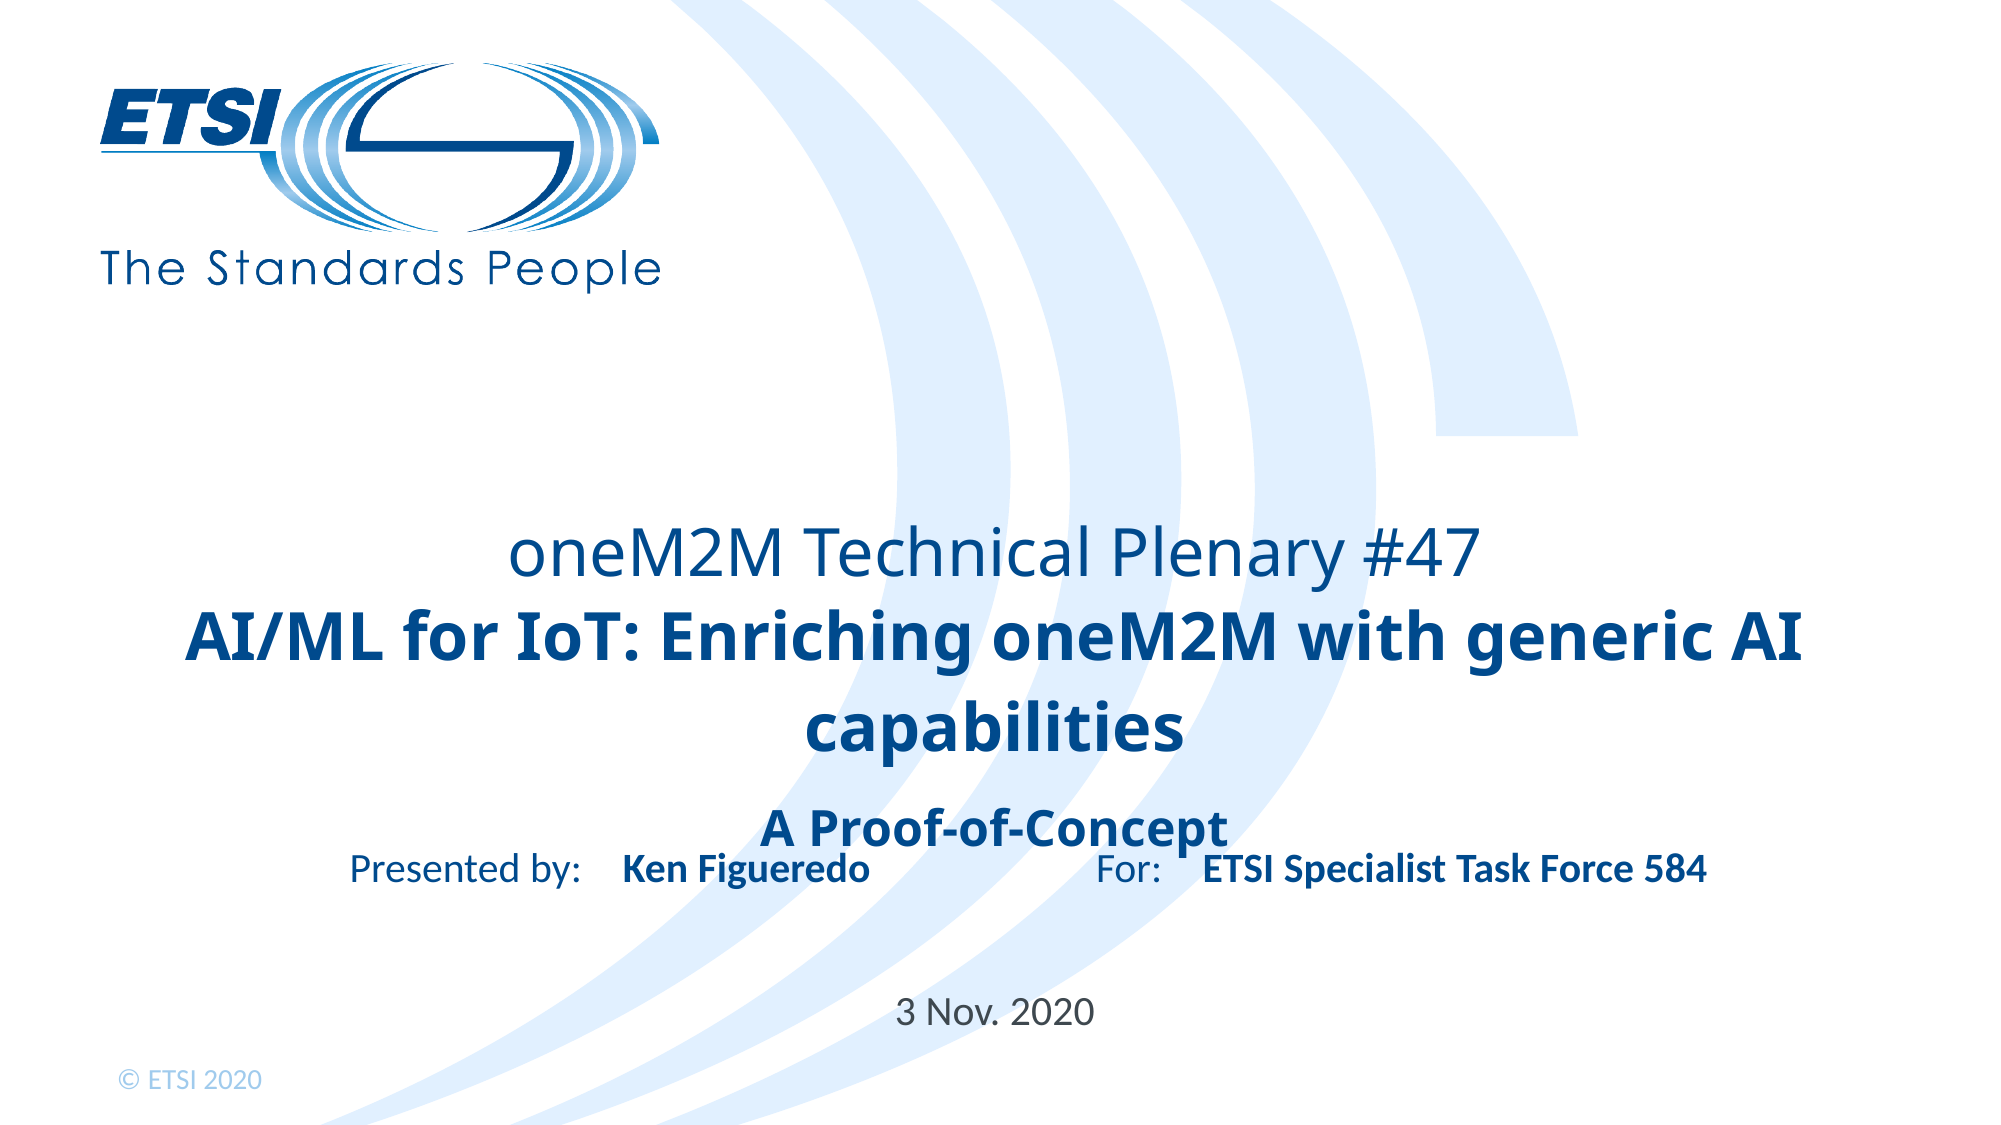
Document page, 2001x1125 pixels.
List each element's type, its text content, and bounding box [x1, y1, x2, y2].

picture [100, 63, 660, 294]
text_box AI/ML for IoT: Enriching oneM2M with generic AI capabilities A Proof-of-Concept [92, 625, 1898, 814]
title oneM2M Technical Plenary #47 [93, 485, 1898, 603]
list ETSI Specialist Task Force 584 [1184, 831, 1862, 886]
list Ken Figueredo [605, 831, 1078, 886]
list 3 Nov. 2020 [827, 975, 1163, 1035]
